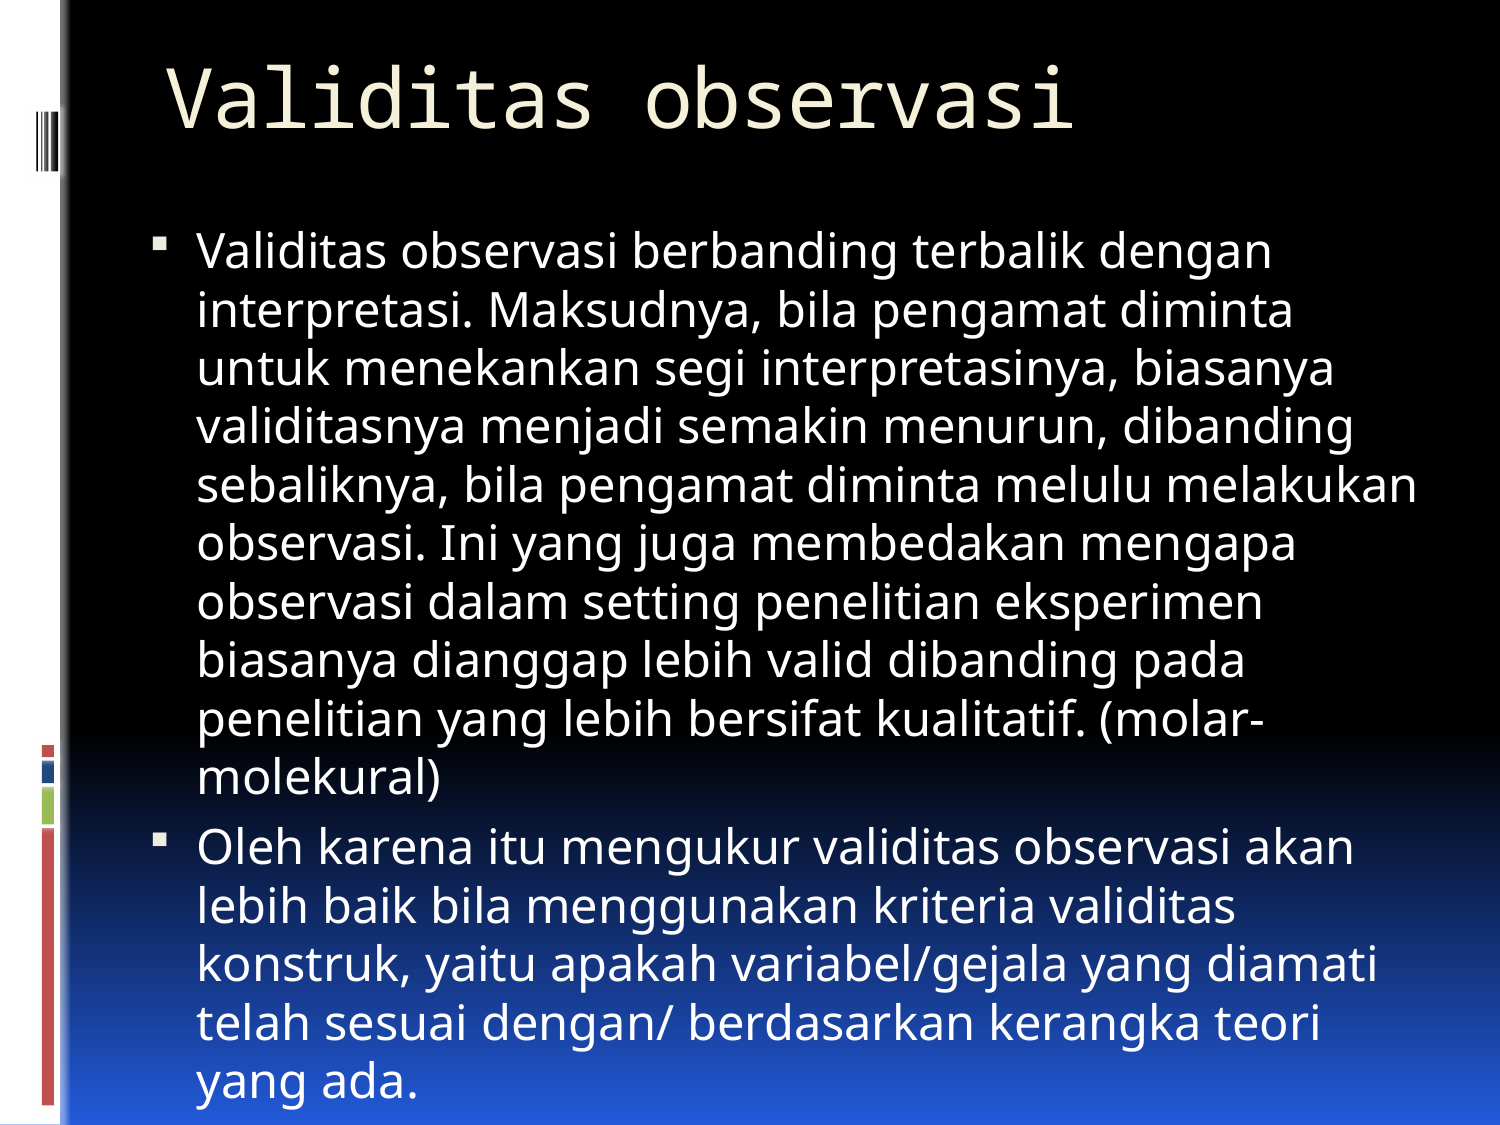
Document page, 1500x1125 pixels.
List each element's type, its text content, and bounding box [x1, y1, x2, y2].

list Validitas observasi berbanding terbalik dengan interpretasi. Maksudnya, bila pengamat diminta untuk menekankan segi interpretasinya, biasanya validitasnya menjadi semakin menurun, dibanding sebaliknya, bila pengamat diminta melulu melakukan observasi. Ini yang juga membedakan mengapa observasi dalam setting penelitian eksperimen biasanya dianggap lebih valid dibanding pada penelitian yang lebih bersifat kualitatif. (molar-molekural) Oleh karena itu mengukur validitas observasi akan lebih baik bila menggunakan kriteria validitas konstruk, yaitu apakah variabel/gejala yang diamati telah sesuai dengan/ berdasarkan kerangka teori yang ada. [125, 212, 1438, 1125]
title Validitas observasi [150, 37, 1425, 200]
